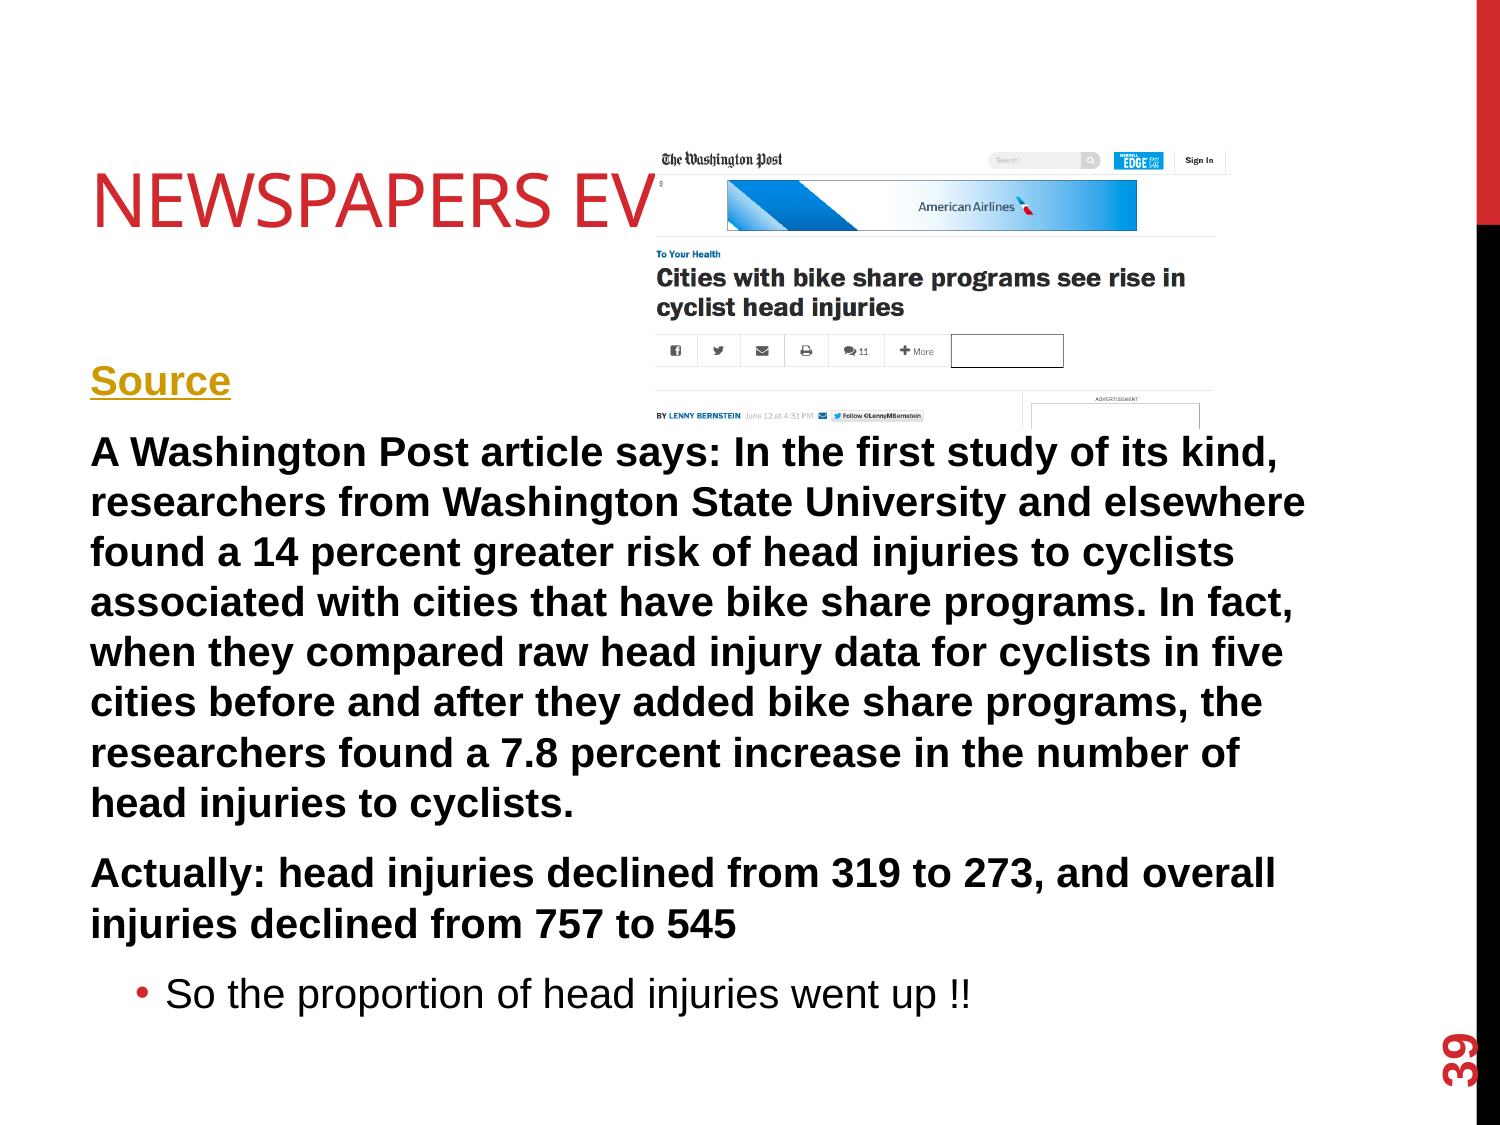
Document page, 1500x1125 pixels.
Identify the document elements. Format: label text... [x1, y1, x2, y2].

list Source A Washington Post article says: In the first study of its kind, researchers from Washington State University and elsewhere found a 14 percent greater risk of head injuries to cyclists associated with cities that have bike share programs. In fact, when they compared raw head injury data for cyclists in five cities before and after they added bike share programs, the researchers found a 7.8 percent increase in the number of head injuries to cyclists. Actually: head injuries declined from 319 to 273, and overall injuries declined from 757 to 545 So the proportion of head injuries went up !! [75, 346, 1325, 1053]
title Newspapers even more [75, 25, 1025, 250]
picture [655, 150, 1232, 430]
slide_number 39 [1427, 887, 1488, 1104]
